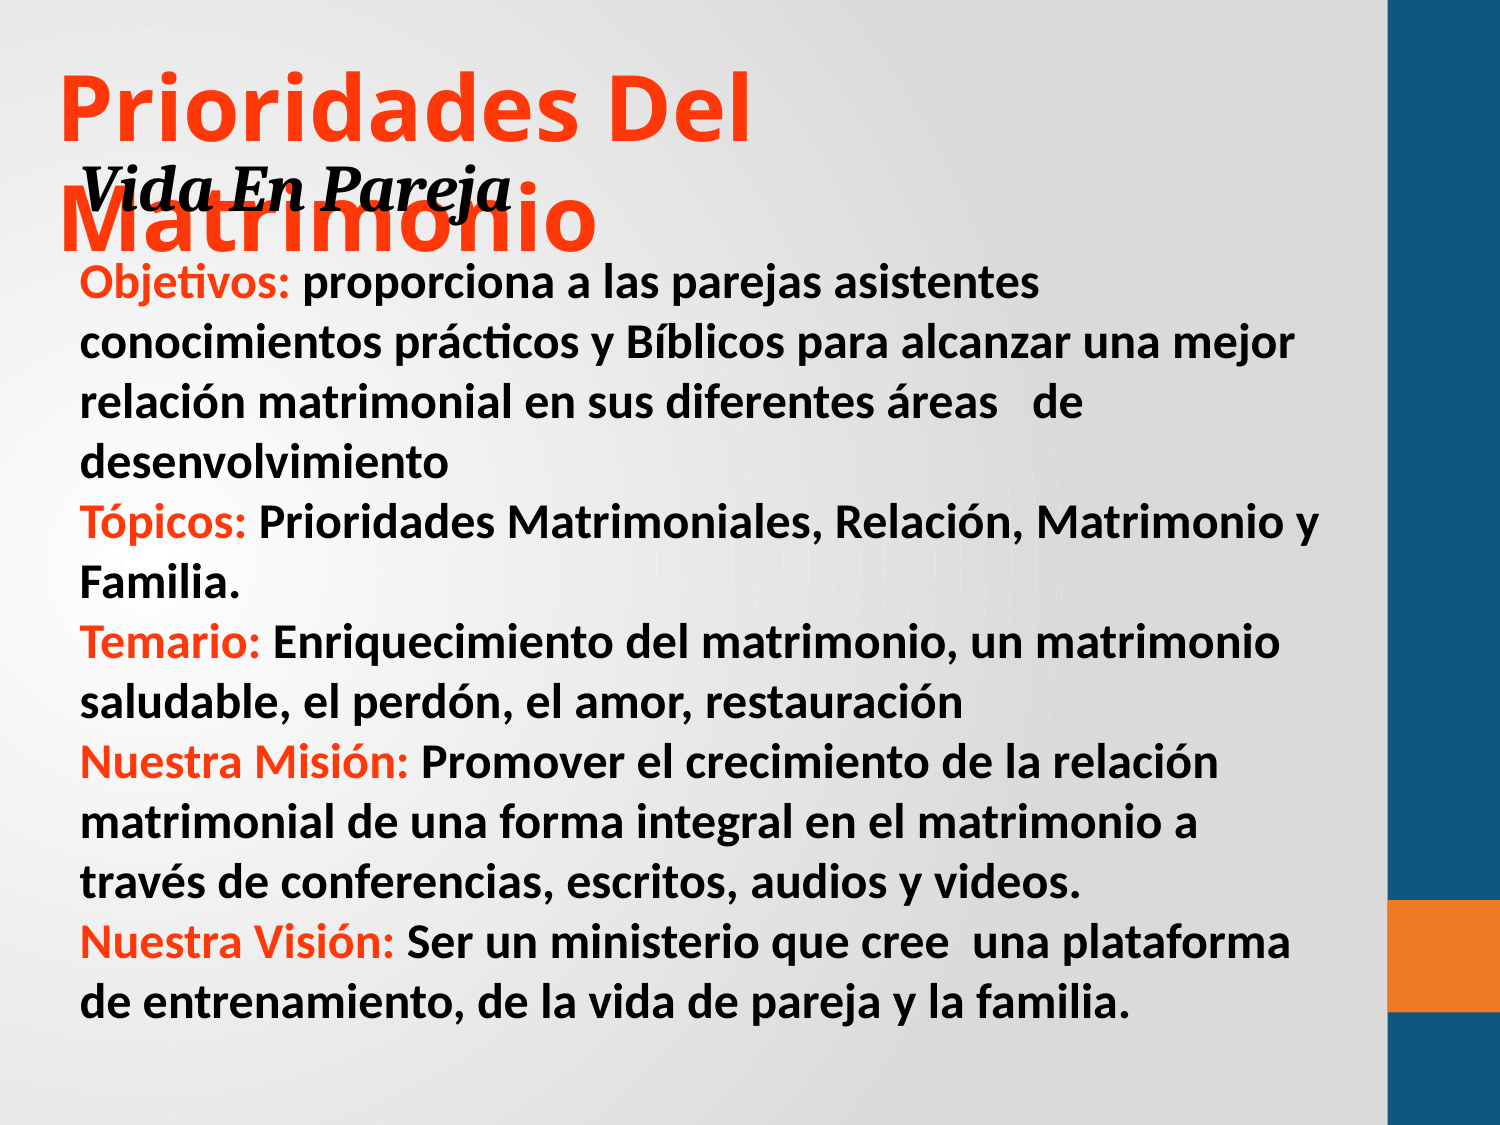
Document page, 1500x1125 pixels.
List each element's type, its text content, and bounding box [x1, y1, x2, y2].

text_box Vida En Pareja [64, 137, 798, 232]
text_box Prioridades Del Matrimonio [41, 42, 975, 278]
text_box Objetivos: proporciona a las parejas asistentes conocimientos prácticos y Bíblicos para alcanzar una mejor relación matrimonial en sus diferentes áreas de desenvolvimiento Tópicos: Prioridades Matrimoniales, Relación, Matrimonio y Familia. Temario: Enriquecimiento del matrimonio, un matrimonio saludable, el perdón, el amor, restauración Nuestra Misión: Promover el crecimiento de la relación matrimonial de una forma integral en el matrimonio a través de conferencias, escritos, audios y videos. Nuestra Visión: Ser un ministerio que cree una plataforma de entrenamiento, de la vida de pareja y la familia. [64, 241, 1341, 1087]
